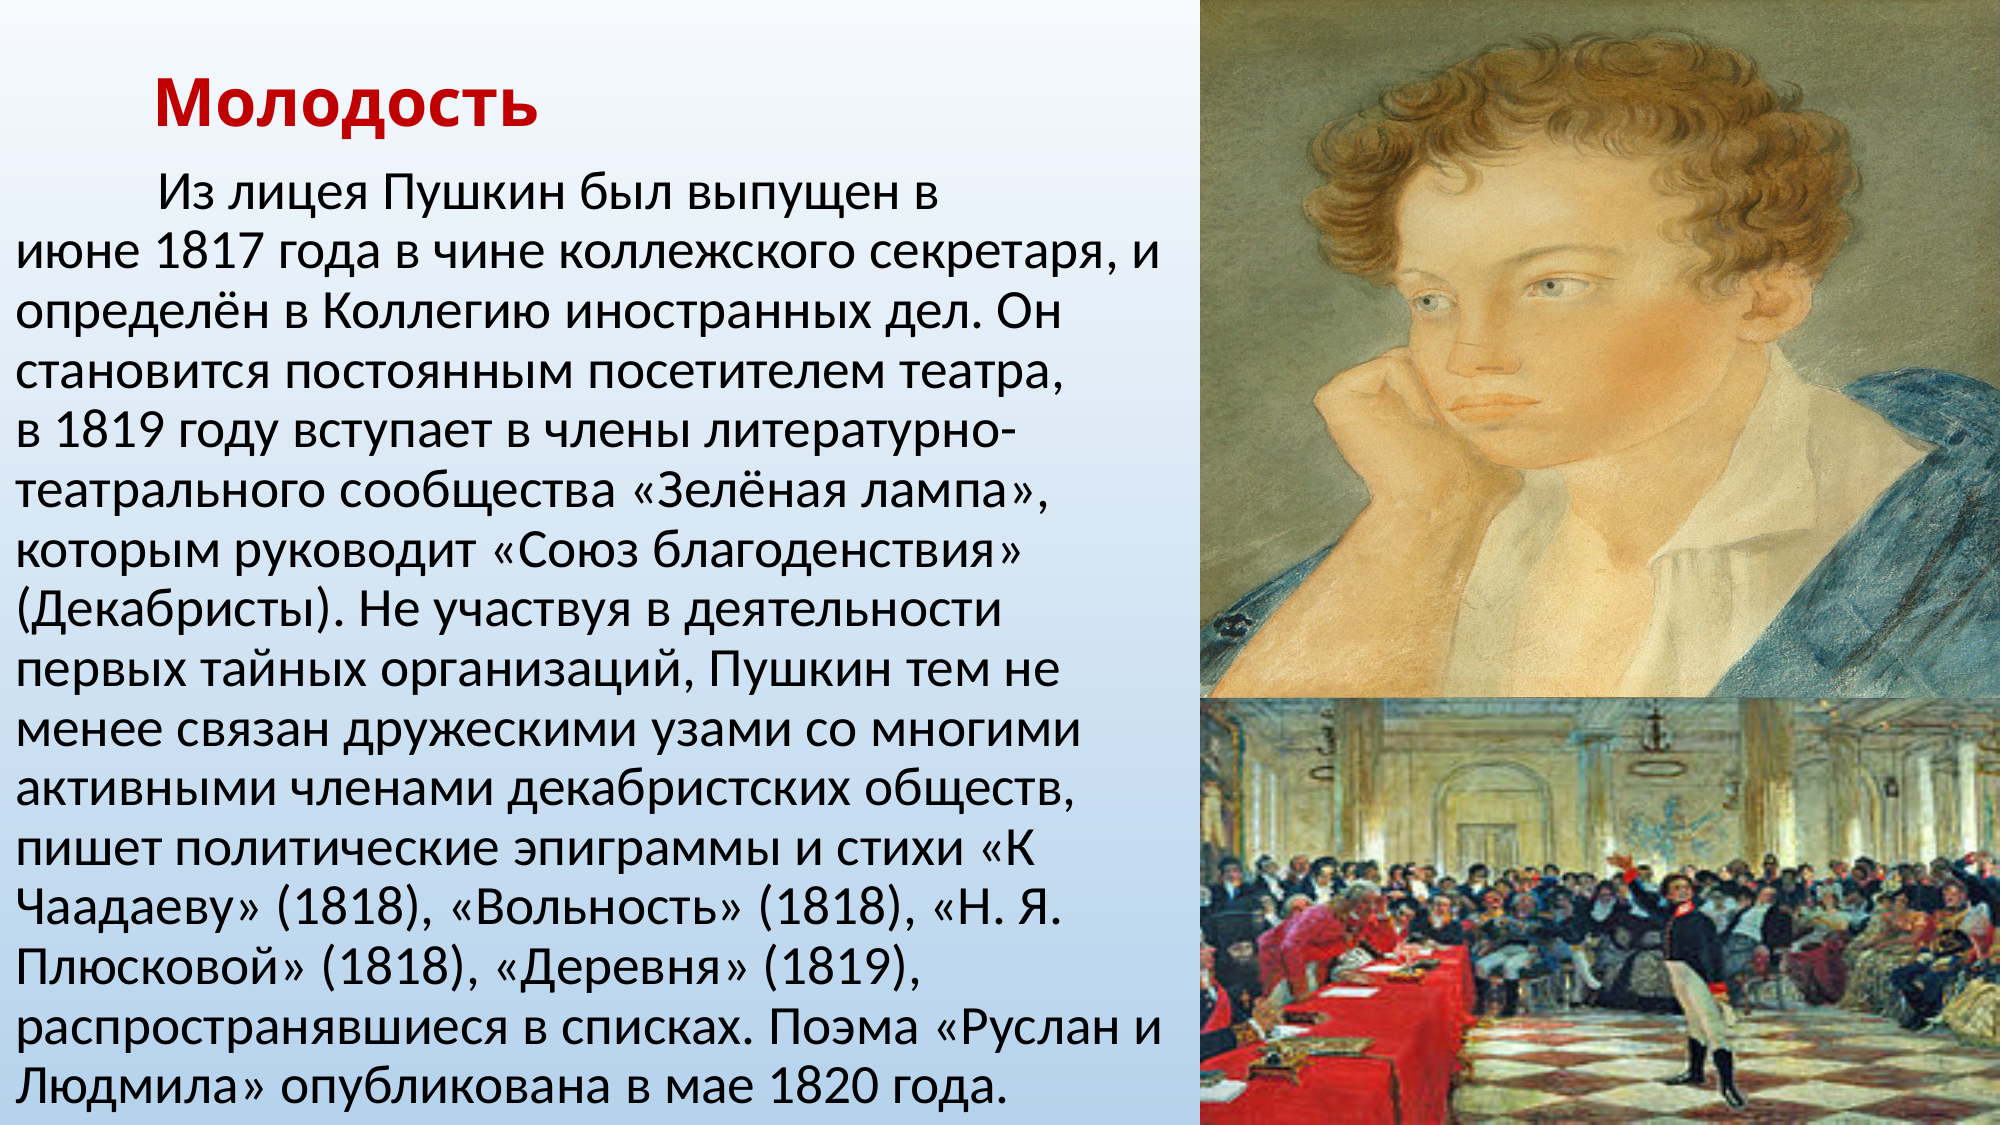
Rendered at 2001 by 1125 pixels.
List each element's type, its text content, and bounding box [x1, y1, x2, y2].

list Из лицея Пушкин был выпущен в июне 1817 года в чине коллежского секретаря, и определён в Коллегию иностранных дел. Он становится постоянным посетителем театра, в 1819 году вступает в члены литературно-театрального сообщества «Зелёная лампа», которым руководит «Союз благоденствия» (Декабристы). Не участвуя в деятельности первых тайных организаций, Пушкин тем не менее связан дружескими узами со многими активными членами декабристских обществ, пишет политические эпиграммы и стихи «К Чаадаеву» (1818), «Вольность» (1818), «Н. Я. Плюсковой» (1818), «Деревня» (1819), распространявшиеся в списках. Поэма «Руслан и Людмила» опубликована в мае 1820 года. [0, 154, 1199, 1125]
title Молодость [137, 59, 615, 154]
picture [1199, 0, 2000, 1125]
